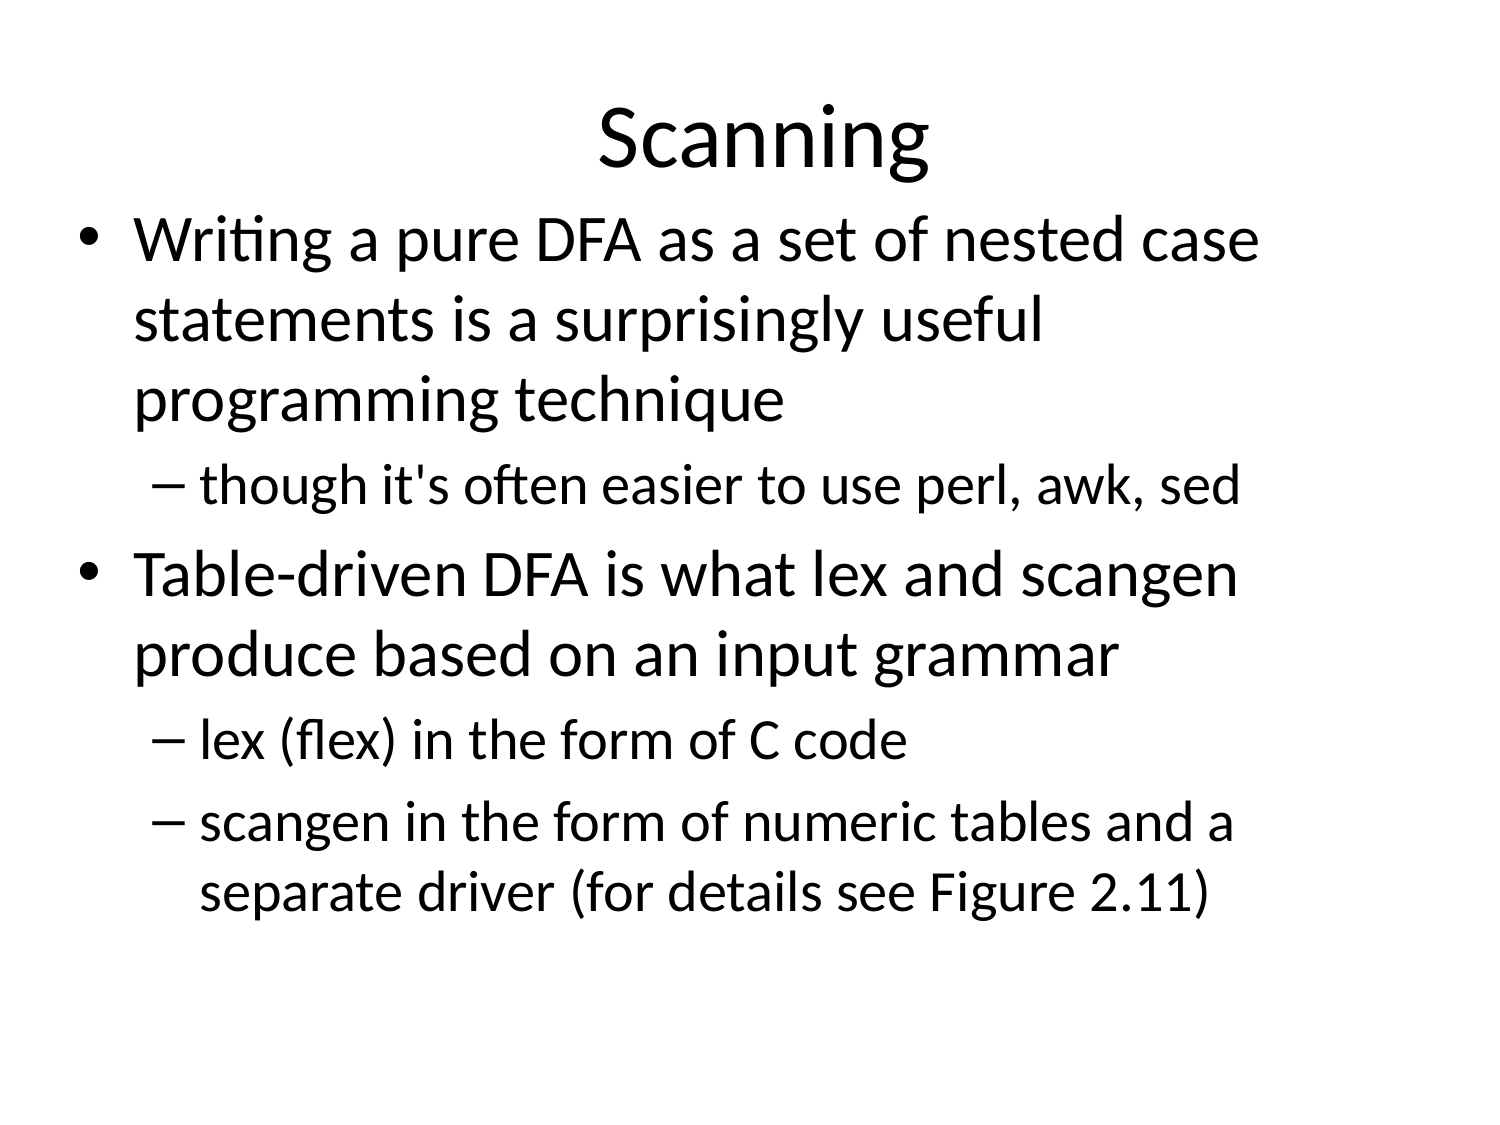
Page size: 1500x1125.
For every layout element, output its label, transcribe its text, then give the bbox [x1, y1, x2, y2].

title Scanning [66, 37, 1463, 225]
list Writing a pure DFA as a set of nested case statements is a surprisingly useful programming technique though it's often easier to use perl, awk, sed Table-driven DFA is what lex and scangen produce based on an input grammar lex (flex) in the form of C code scangen in the form of numeric tables and a separate driver (for details see Figure 2.11) [62, 187, 1405, 1025]
